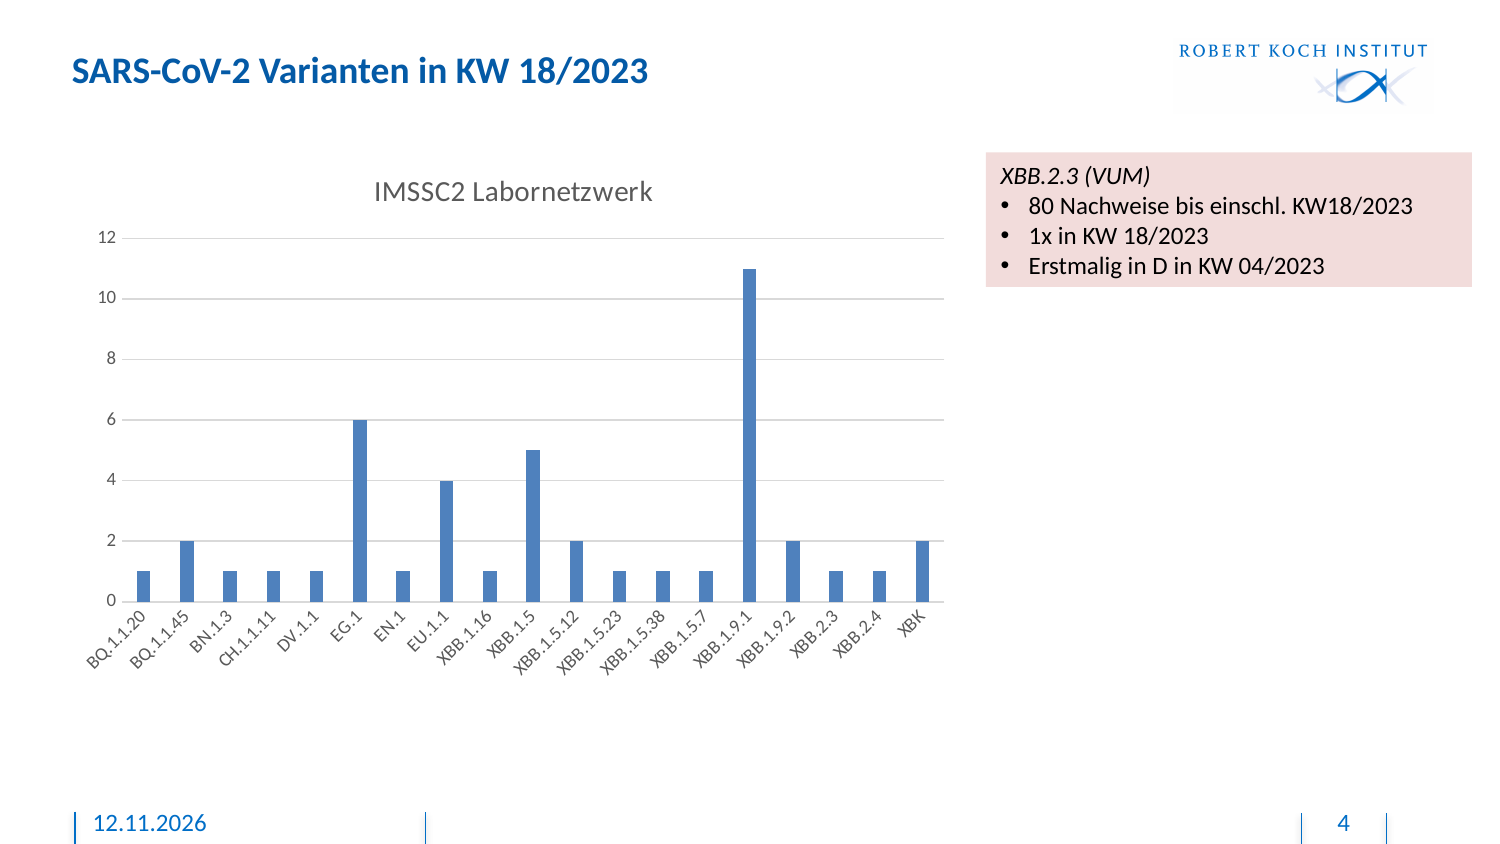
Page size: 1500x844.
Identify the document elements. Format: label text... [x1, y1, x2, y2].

slide_number 4 [1302, 806, 1385, 839]
chart [65, 152, 963, 691]
text_box XBB.2.3 (VUM) 80 Nachweise bis einschl. KW18/2023 1x in KW 18/2023 Erstmalig in D in KW 04/2023 [985, 152, 1472, 287]
text_box SARS-CoV-2 Varianten in KW 18/2023 [57, 38, 673, 99]
picture [1173, 38, 1434, 114]
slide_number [92, 806, 398, 839]
